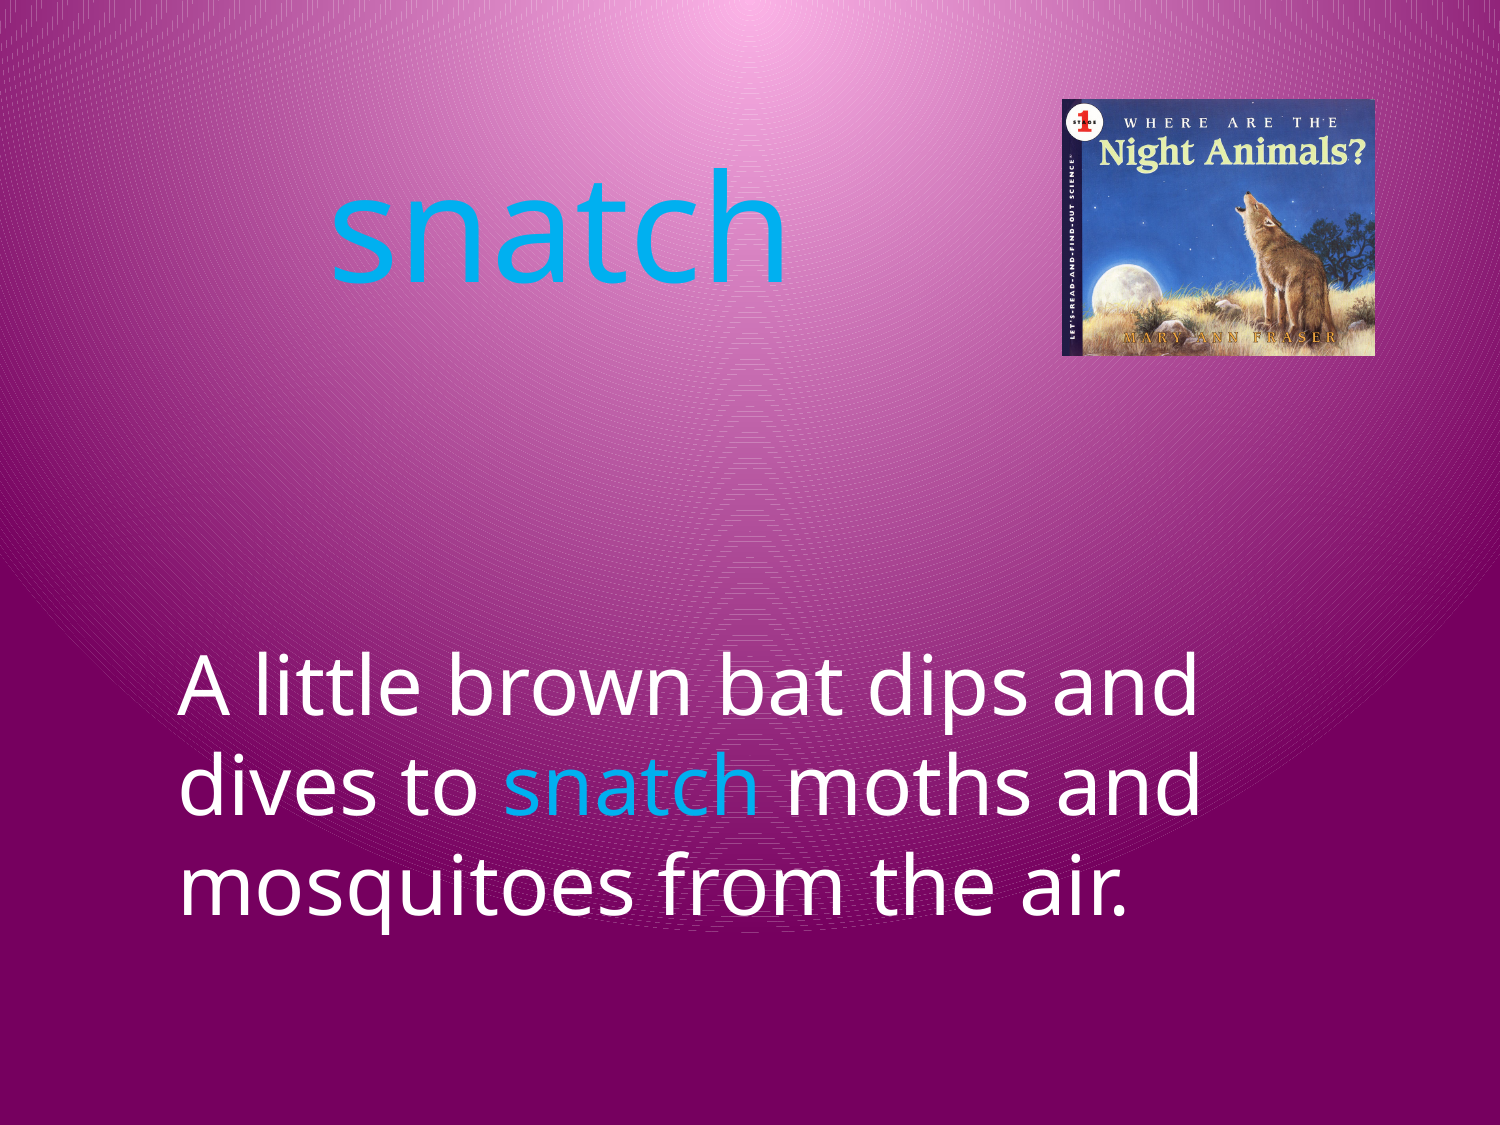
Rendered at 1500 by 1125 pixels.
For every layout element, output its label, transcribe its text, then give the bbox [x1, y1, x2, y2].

picture [1062, 99, 1376, 356]
text_box snatch [312, 124, 838, 320]
text_box A little brown bat dips and dives to snatch moths and mosquitoes from the air. [162, 624, 1368, 940]
